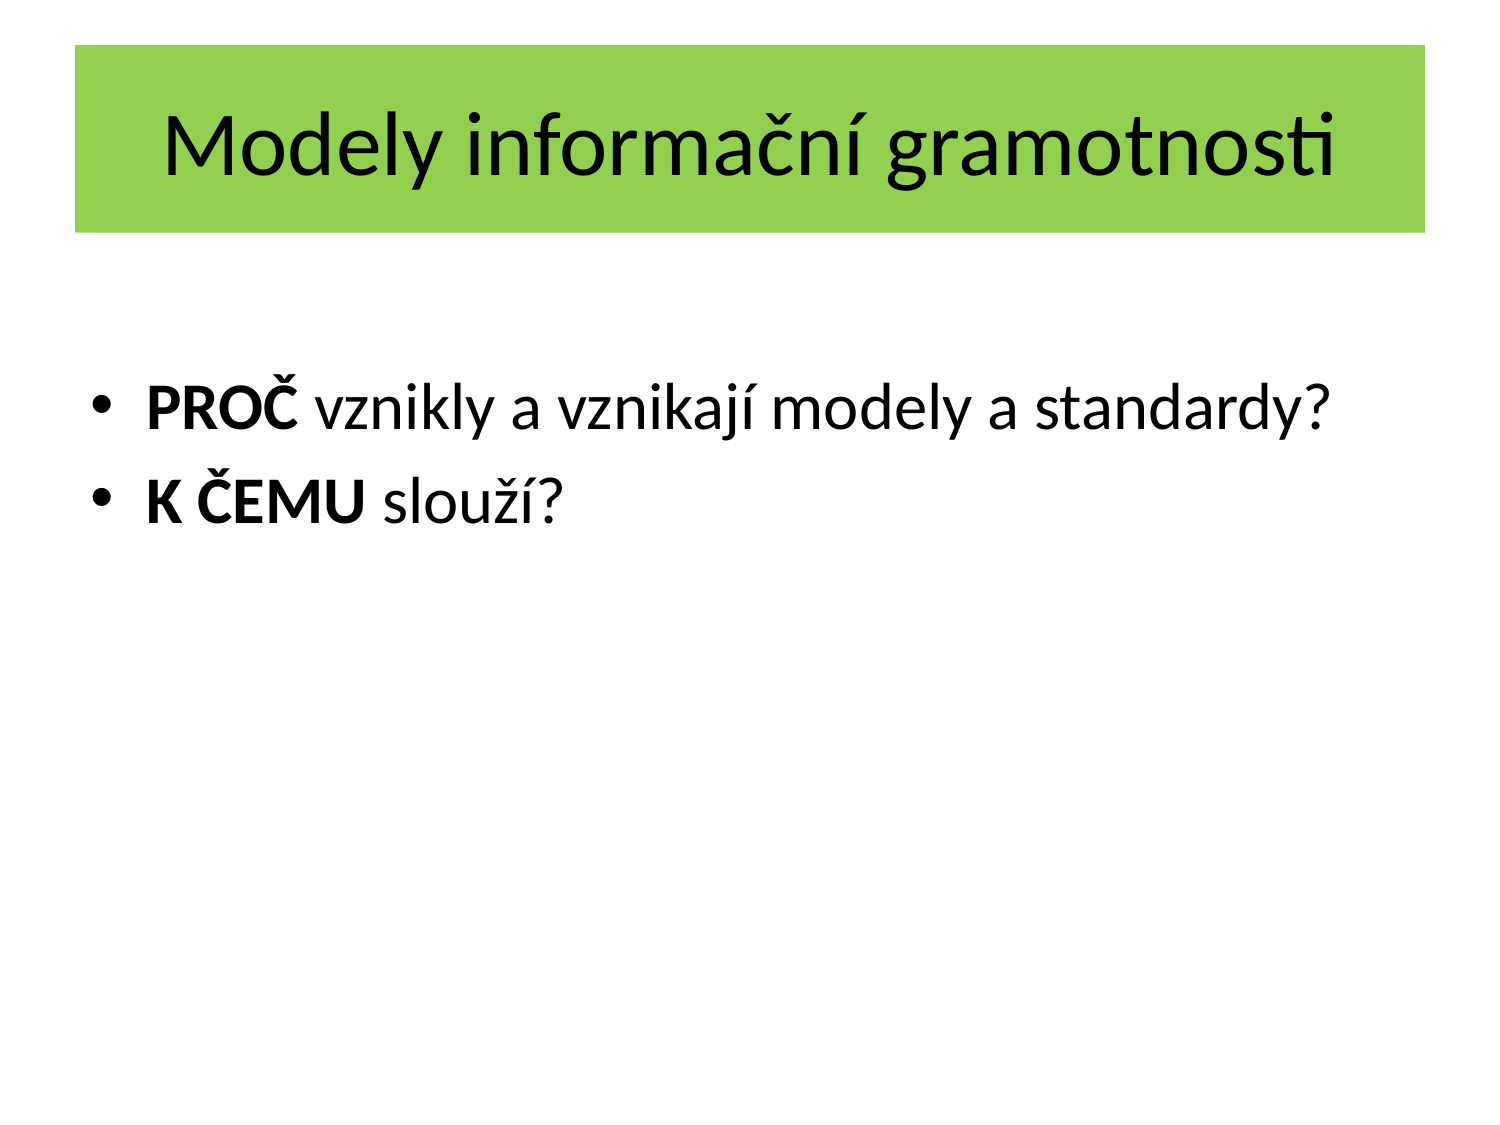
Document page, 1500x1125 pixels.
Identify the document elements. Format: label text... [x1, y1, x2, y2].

title Modely informační gramotnosti [75, 45, 1425, 233]
list PROČ vznikly a vznikají modely a standardy? K ČEMU slouží? [75, 262, 1425, 1005]
